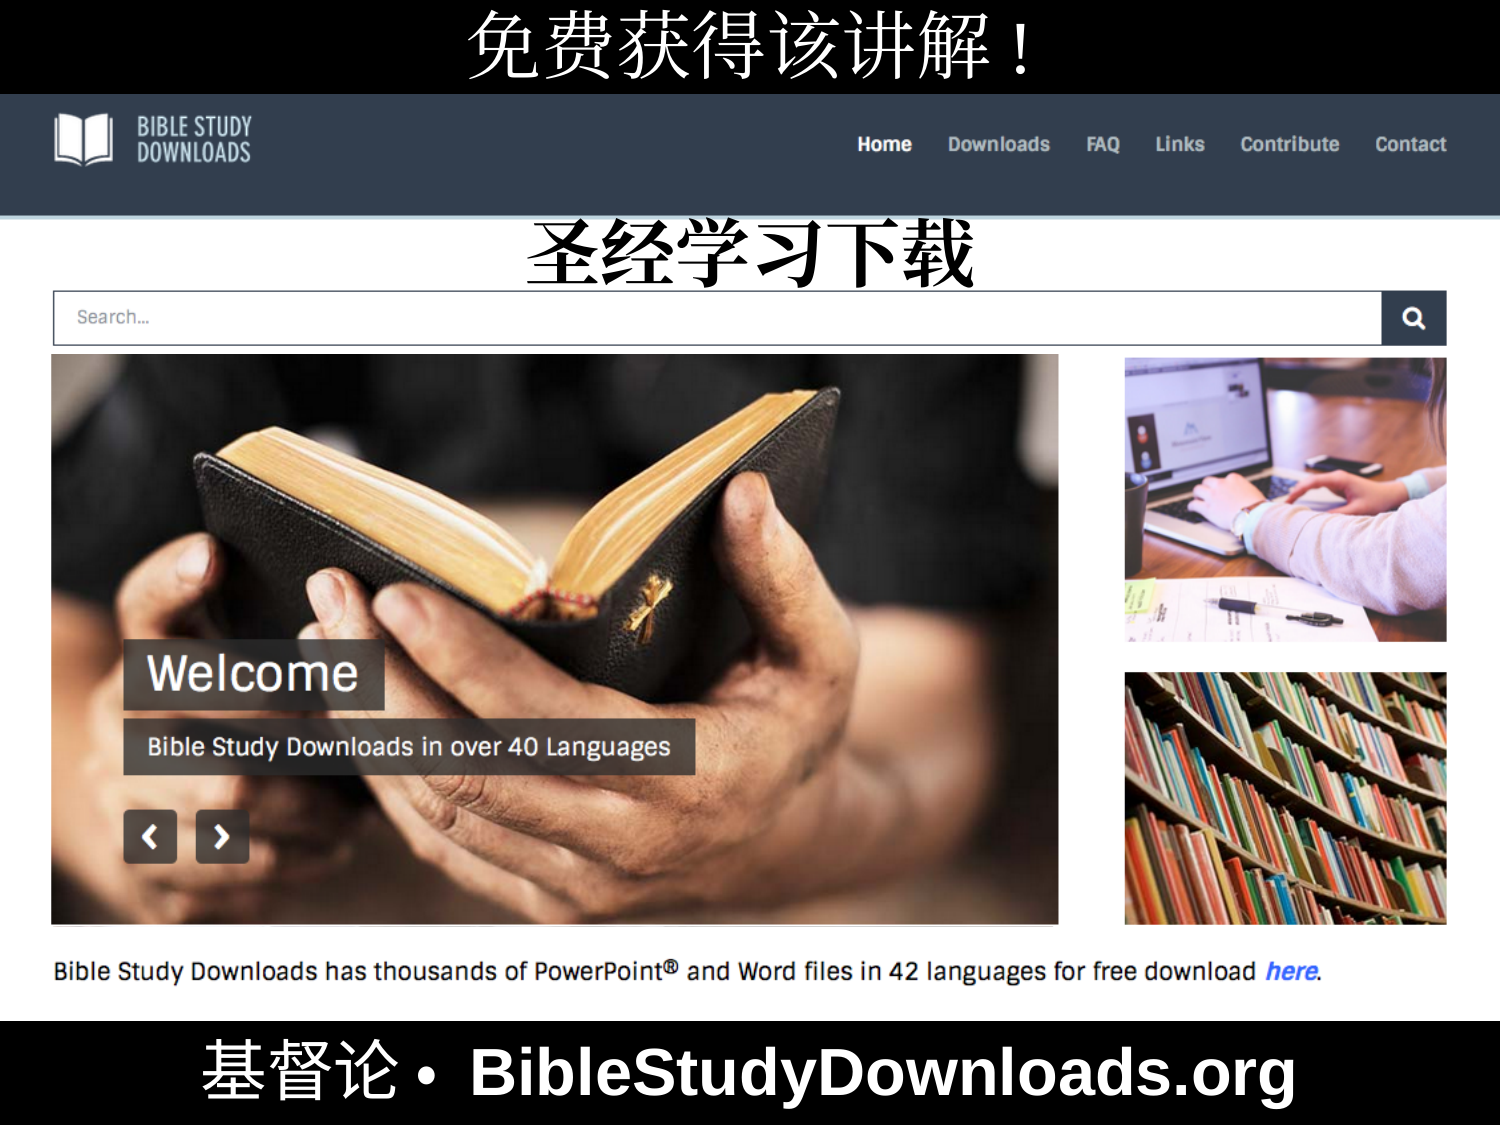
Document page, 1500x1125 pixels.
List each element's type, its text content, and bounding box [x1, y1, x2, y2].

picture [0, 93, 1500, 1022]
title 基督论 • BibleStudyDownloads.org [0, 1030, 1500, 1125]
text_box 免费获得该讲解! [0, 0, 1500, 91]
